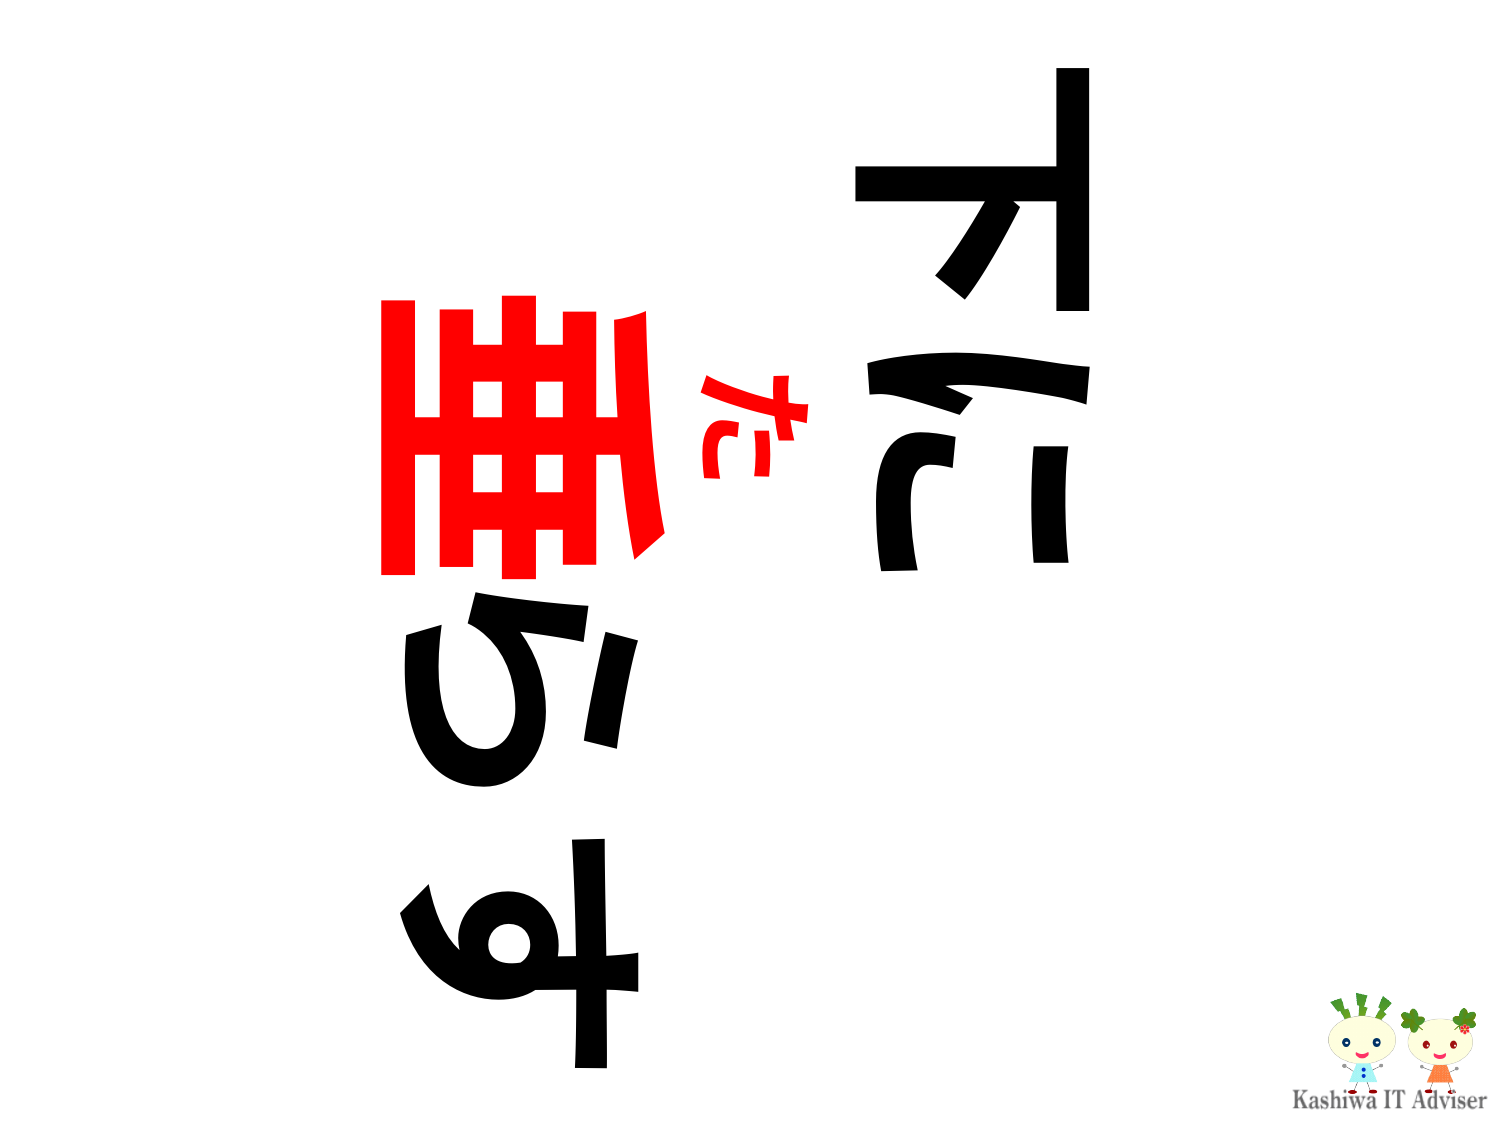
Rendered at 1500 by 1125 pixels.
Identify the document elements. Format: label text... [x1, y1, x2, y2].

text_box 下に [822, 54, 1151, 622]
text_box 垂 [311, 267, 721, 575]
text_box た [658, 349, 841, 507]
picture [1292, 992, 1488, 1110]
text_box らす [362, 550, 691, 1125]
